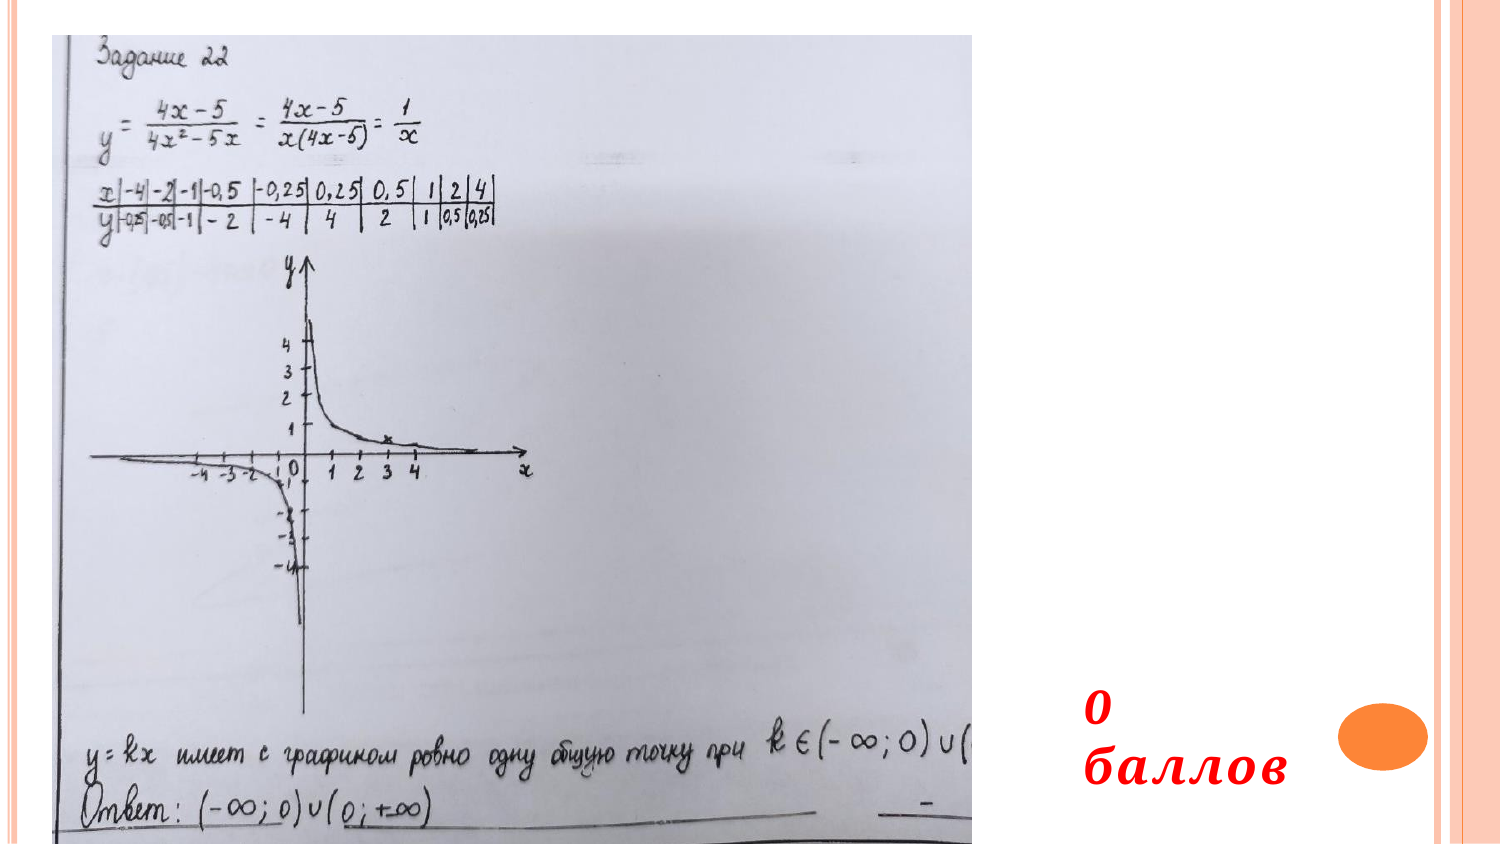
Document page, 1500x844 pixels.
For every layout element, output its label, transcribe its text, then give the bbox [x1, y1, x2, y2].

text_box 0 баллов [1081, 672, 1317, 795]
picture [52, 35, 972, 844]
